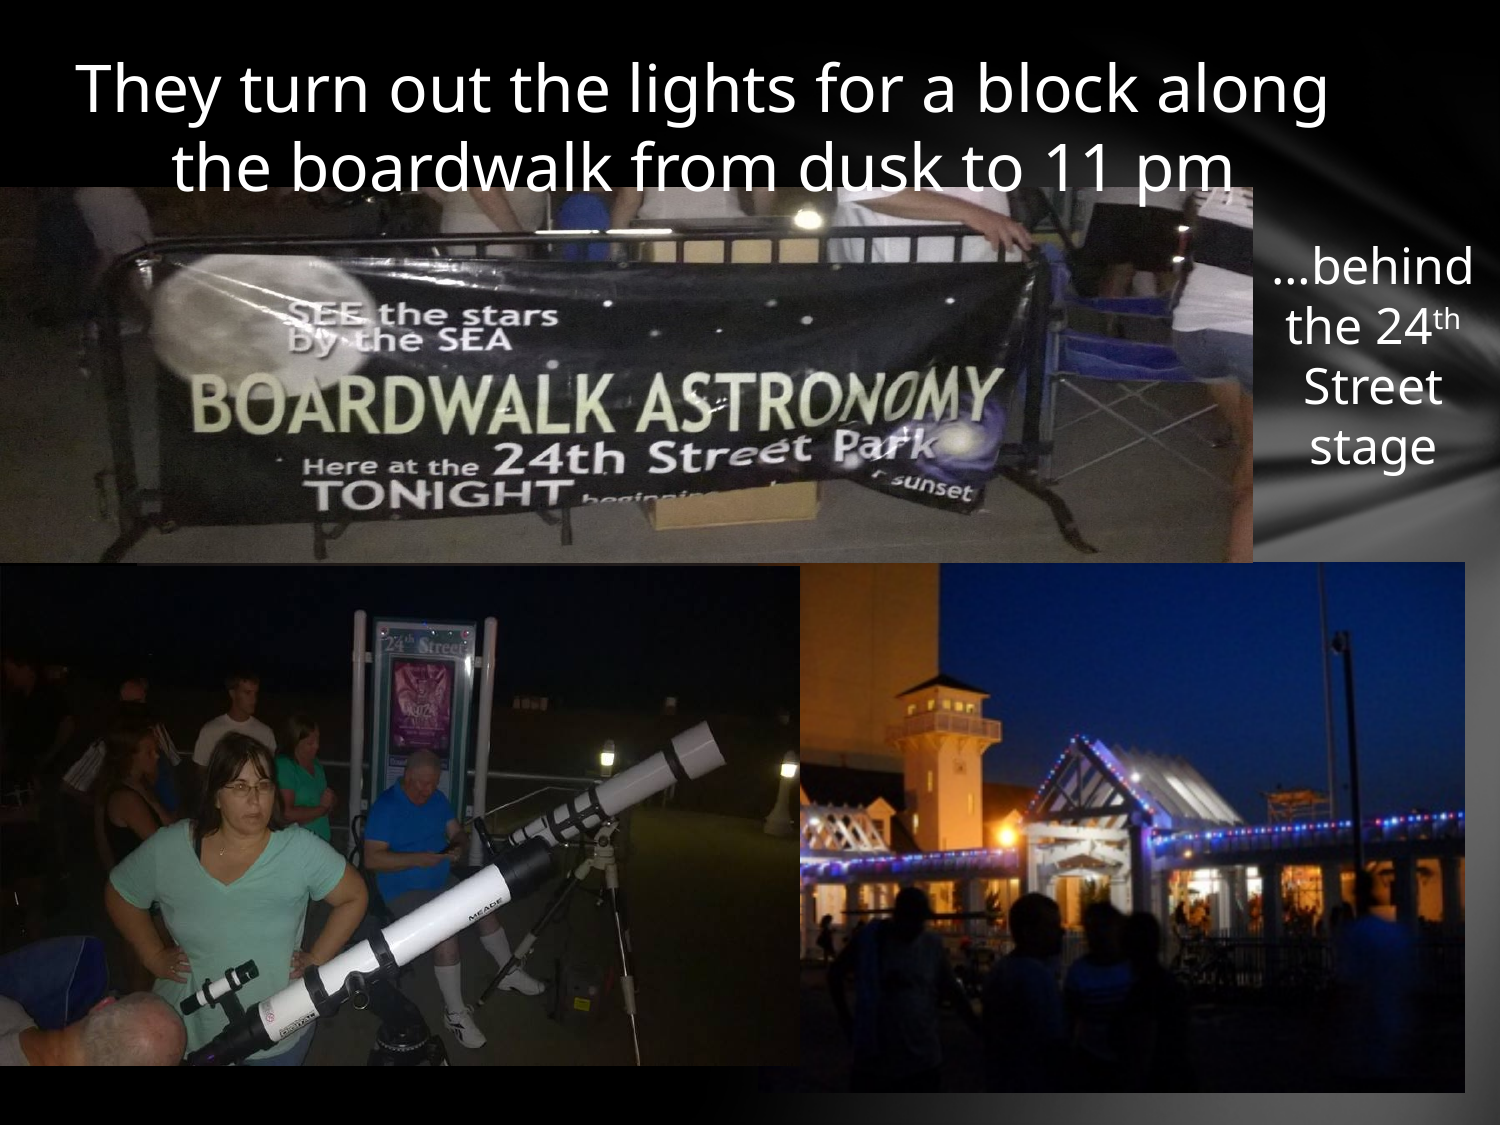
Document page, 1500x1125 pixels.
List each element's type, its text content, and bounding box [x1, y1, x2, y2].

text_box …behind the 24th Street stage [1258, 226, 1500, 482]
picture [0, 187, 1466, 1093]
title They turn out the lights for a block along the boardwalk from dusk to 11 pm [57, 37, 1350, 213]
